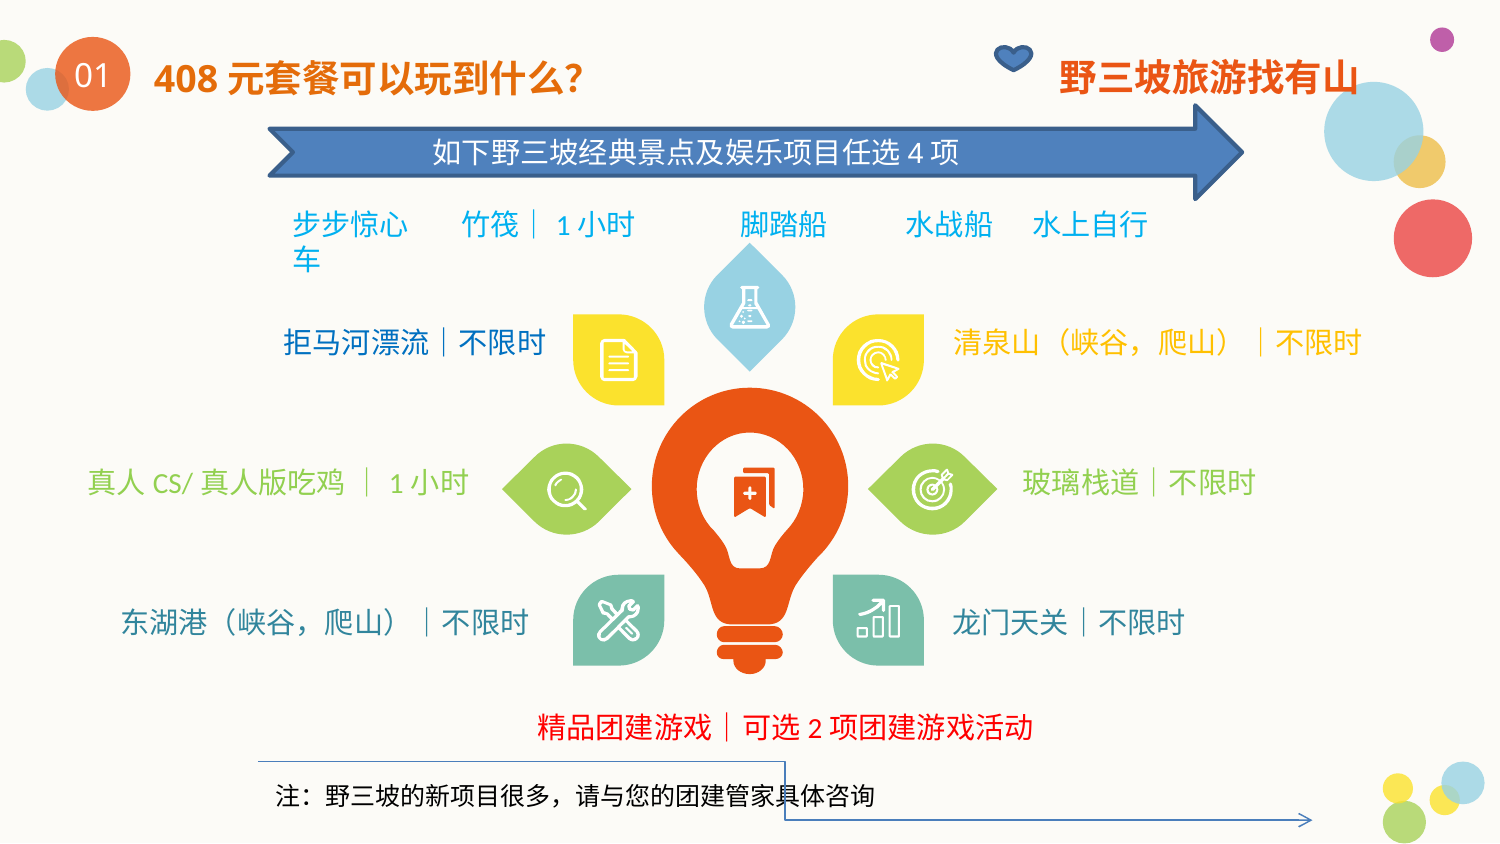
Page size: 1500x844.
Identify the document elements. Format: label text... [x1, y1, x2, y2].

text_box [257, 761, 1313, 821]
text_box 真人CS/真人版吃鸡 ｜1小时 [35, 456, 484, 507]
text_box [573, 574, 646, 666]
text_box [1429, 785, 1460, 816]
text_box [0, 39, 26, 83]
text_box 精品团建游戏｜可选2项团建游戏活动 [522, 702, 1049, 759]
text_box [872, 616, 884, 638]
text_box [856, 627, 868, 638]
text_box [600, 338, 638, 382]
text_box [1441, 761, 1485, 805]
text_box [911, 469, 953, 511]
text_box [547, 471, 587, 511]
text_box [55, 36, 131, 111]
text_box [729, 319, 770, 329]
text_box [1430, 27, 1455, 52]
text_box [1397, 135, 1446, 189]
text_box [856, 339, 900, 382]
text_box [651, 387, 849, 675]
text_box 如下野三坡经典景点及娱乐项目任选4项 [417, 127, 1037, 177]
text_box [867, 443, 998, 535]
text_box [888, 605, 900, 638]
text_box 01 [65, 53, 121, 94]
text_box 东湖港（峡谷，爬山）｜不限时 [105, 597, 555, 668]
text_box [25, 67, 66, 111]
text_box [993, 45, 1034, 73]
text_box [919, 468, 954, 503]
text_box 清泉山（峡谷，爬山）｜不限时 [938, 316, 1388, 367]
text_box 拒马河漂流｜不限时 [112, 316, 562, 367]
text_box [705, 319, 794, 372]
text_box [596, 599, 640, 642]
text_box [832, 319, 924, 406]
text_box 野三坡旅游找有山 [1044, 46, 1383, 107]
text_box [1382, 773, 1414, 804]
text_box [573, 319, 665, 406]
text_box [1393, 199, 1473, 278]
text_box 龙门天关｜不限时 [937, 597, 1387, 648]
text_box [502, 443, 632, 535]
text_box [858, 598, 886, 617]
text_box [1324, 82, 1424, 182]
text_box [1382, 801, 1427, 844]
text_box [267, 107, 1245, 202]
text_box 玻璃栈道｜不限时 [1007, 456, 1457, 527]
text_box [852, 574, 924, 666]
text_box 408元套餐可以玩到什么？ [150, 55, 606, 101]
text_box 步步惊心 竹筏｜1小时 脚踏船 水战船 水上自行车 [277, 199, 1187, 319]
